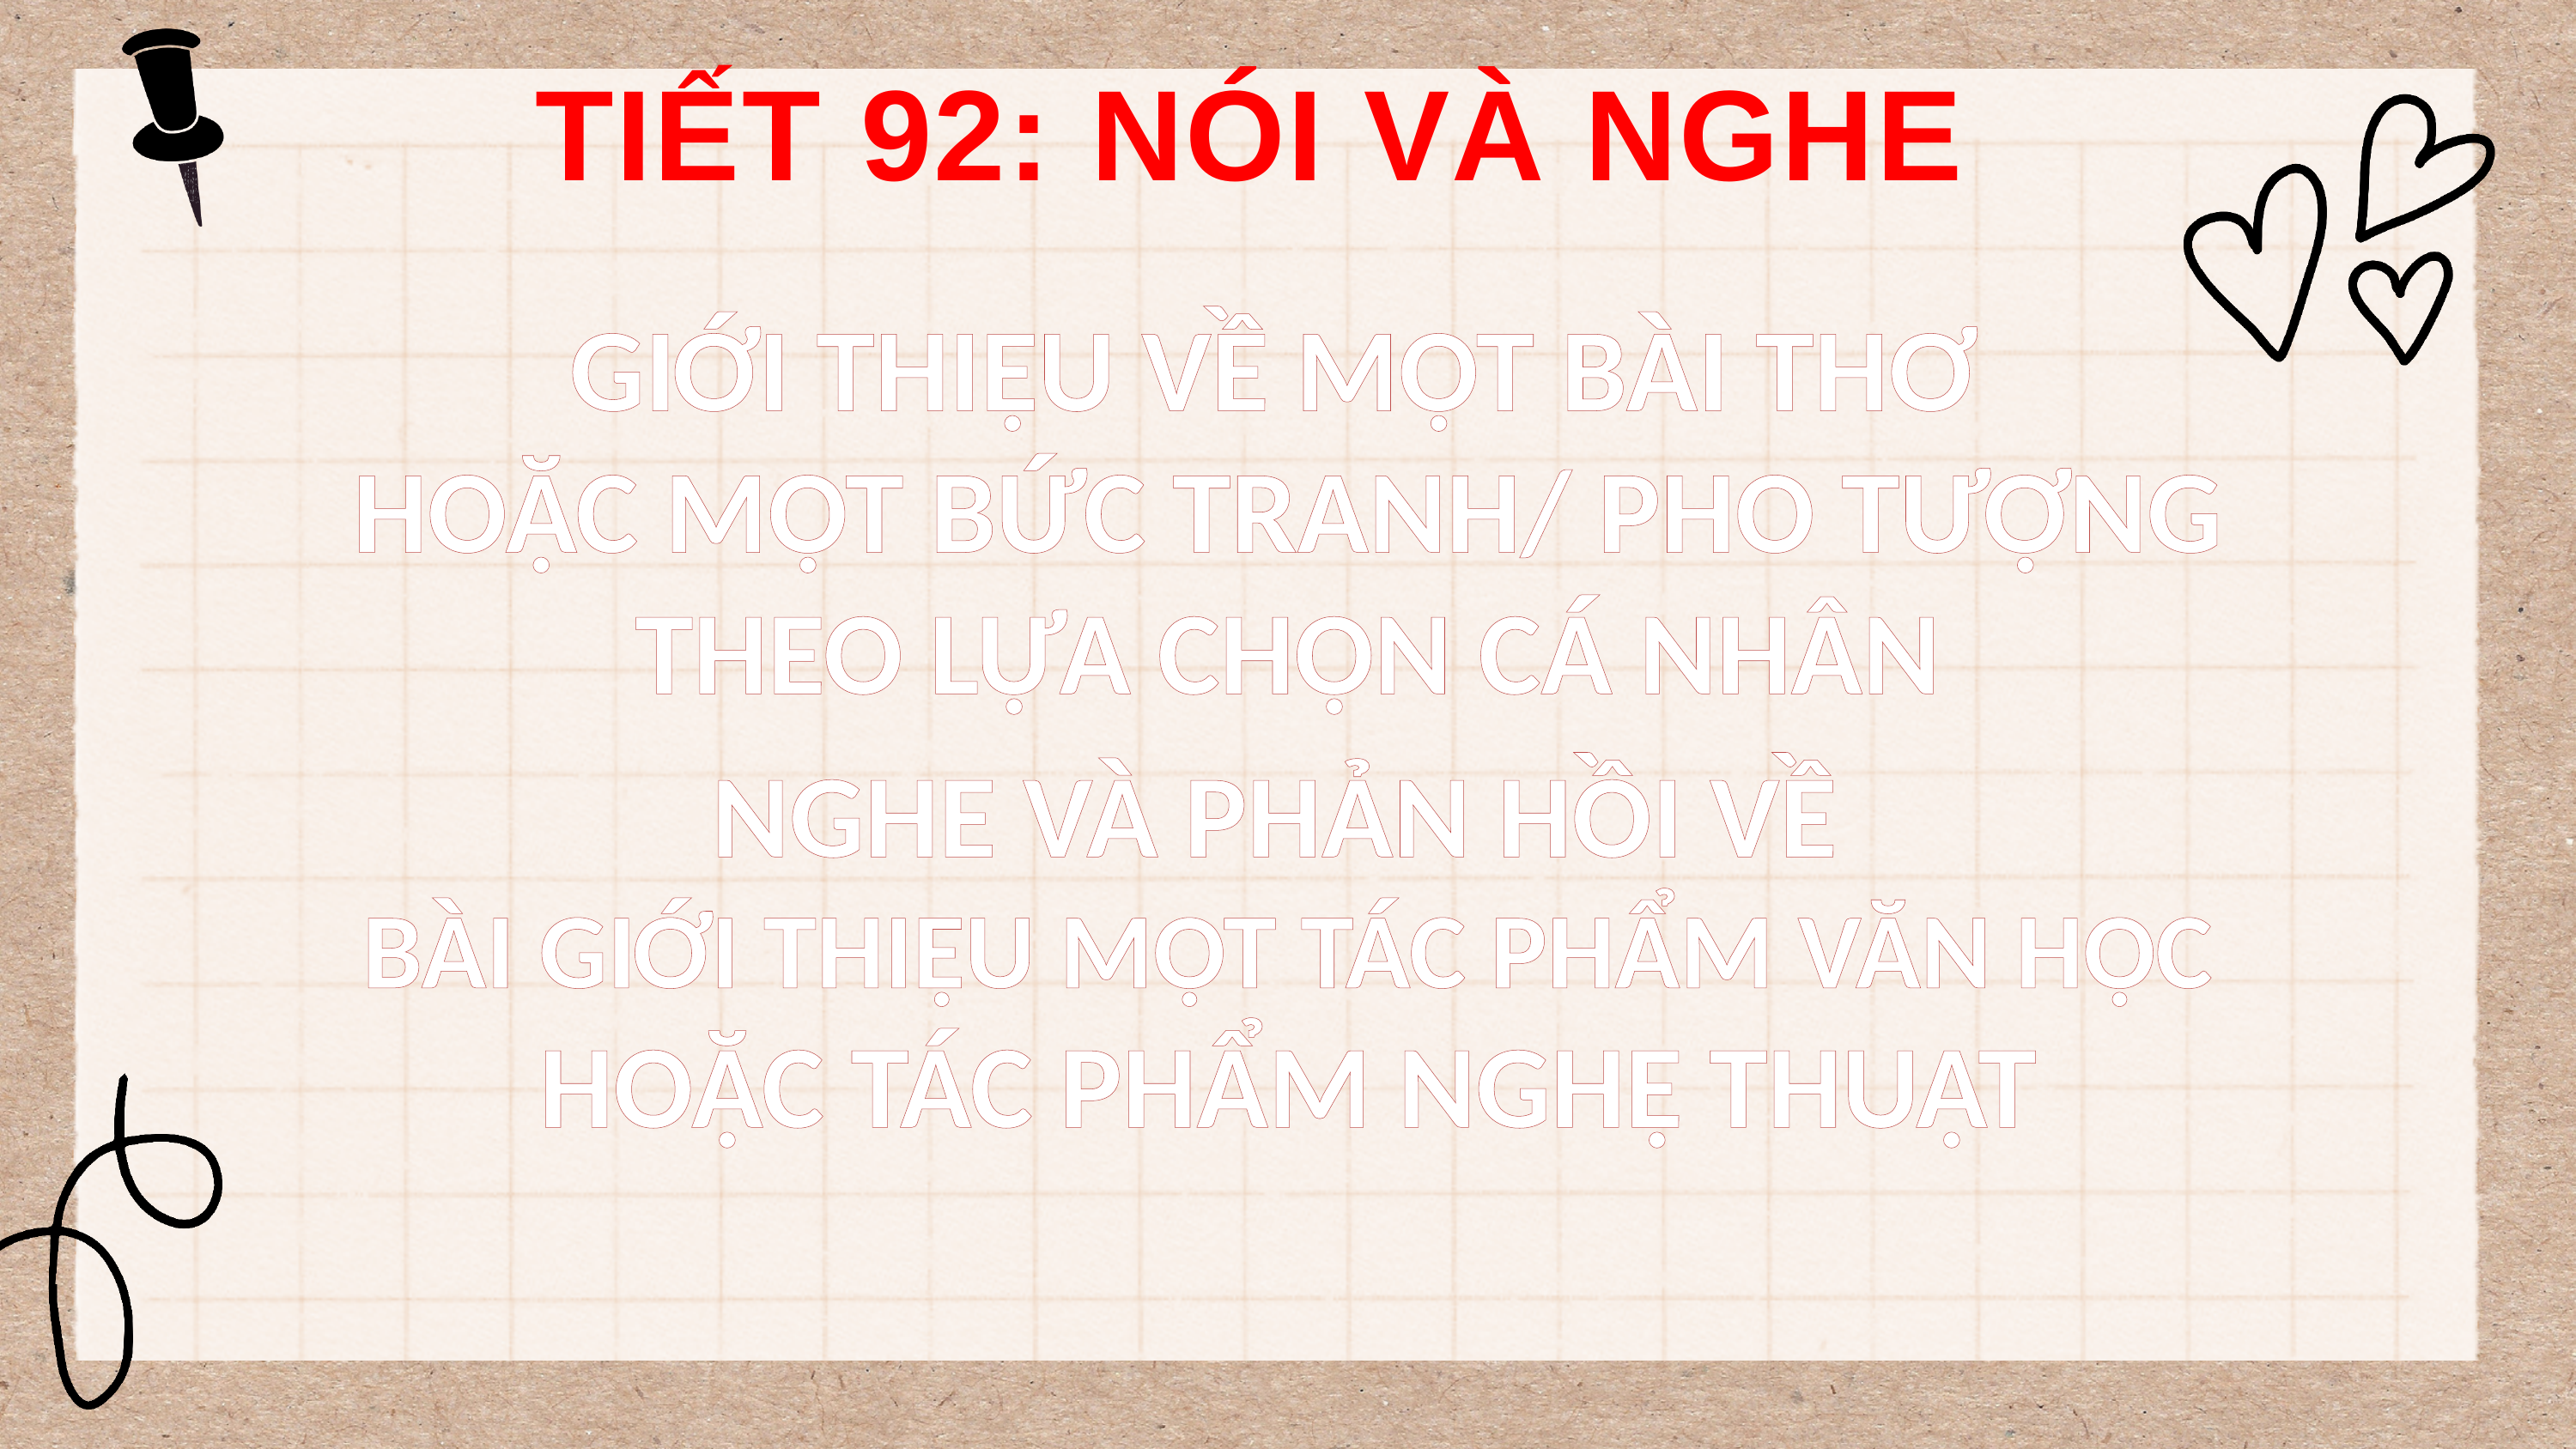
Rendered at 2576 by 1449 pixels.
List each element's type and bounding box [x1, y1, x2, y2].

picture [0, 0, 2576, 1449]
text_box [40, 26, 2536, 1361]
